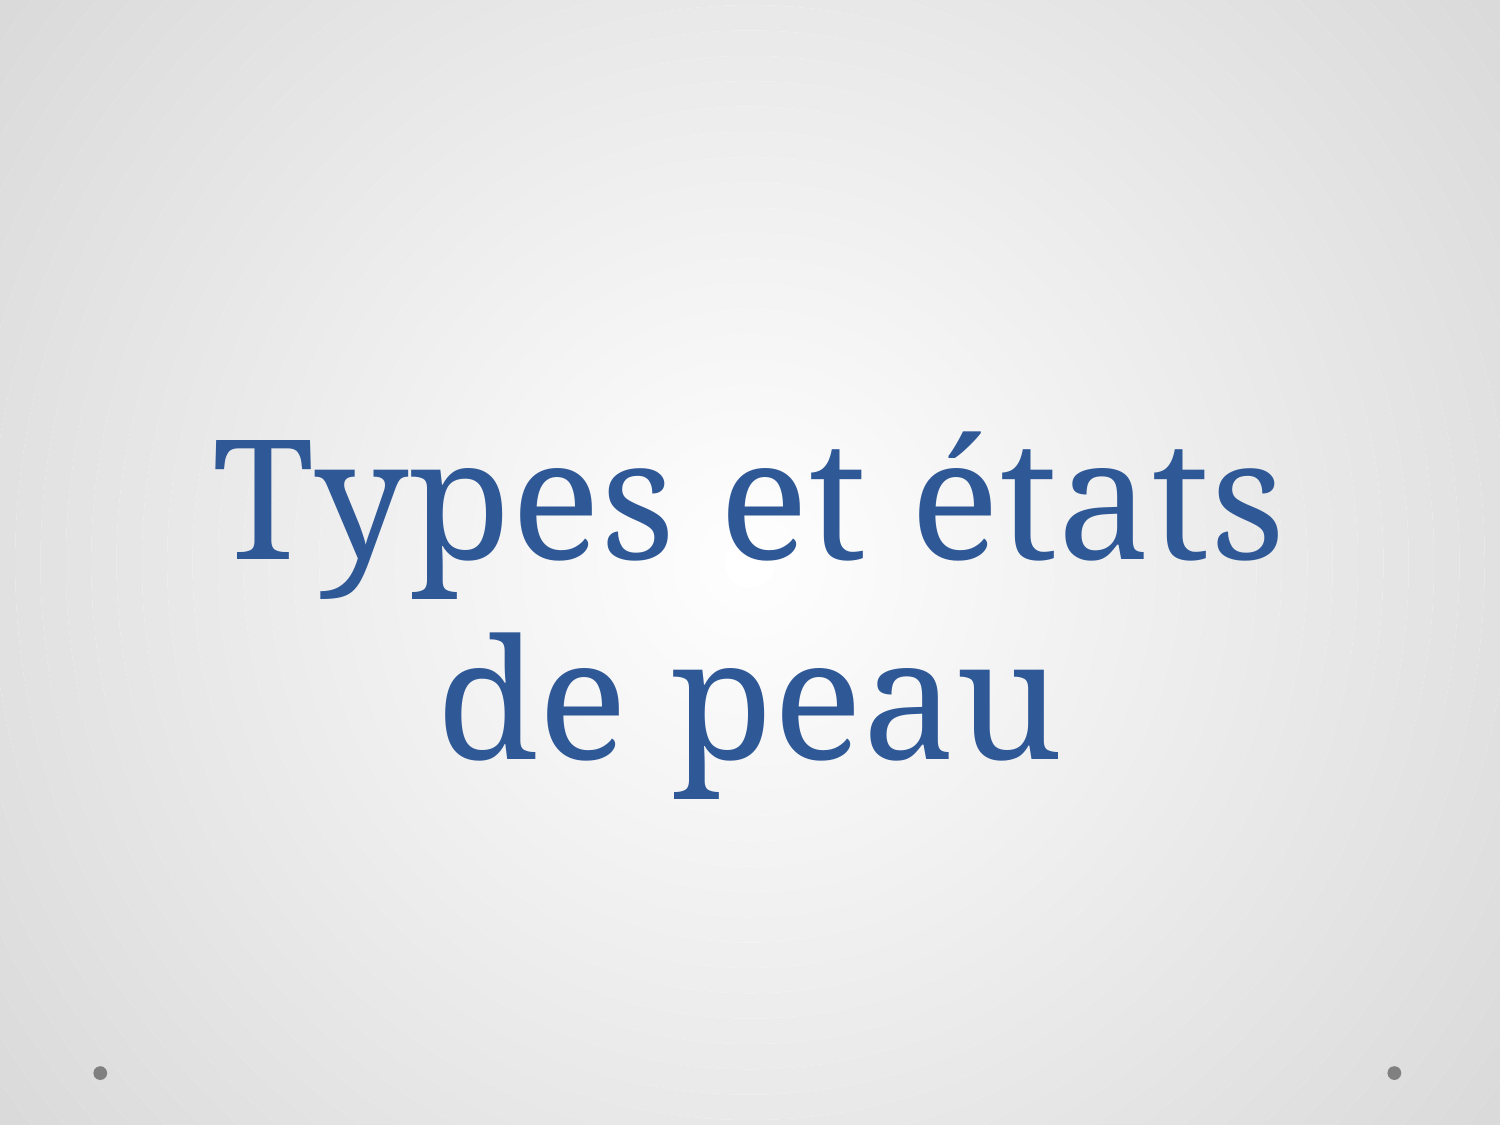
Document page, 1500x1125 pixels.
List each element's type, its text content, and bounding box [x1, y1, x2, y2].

title Types et états de peau [112, 99, 1388, 800]
